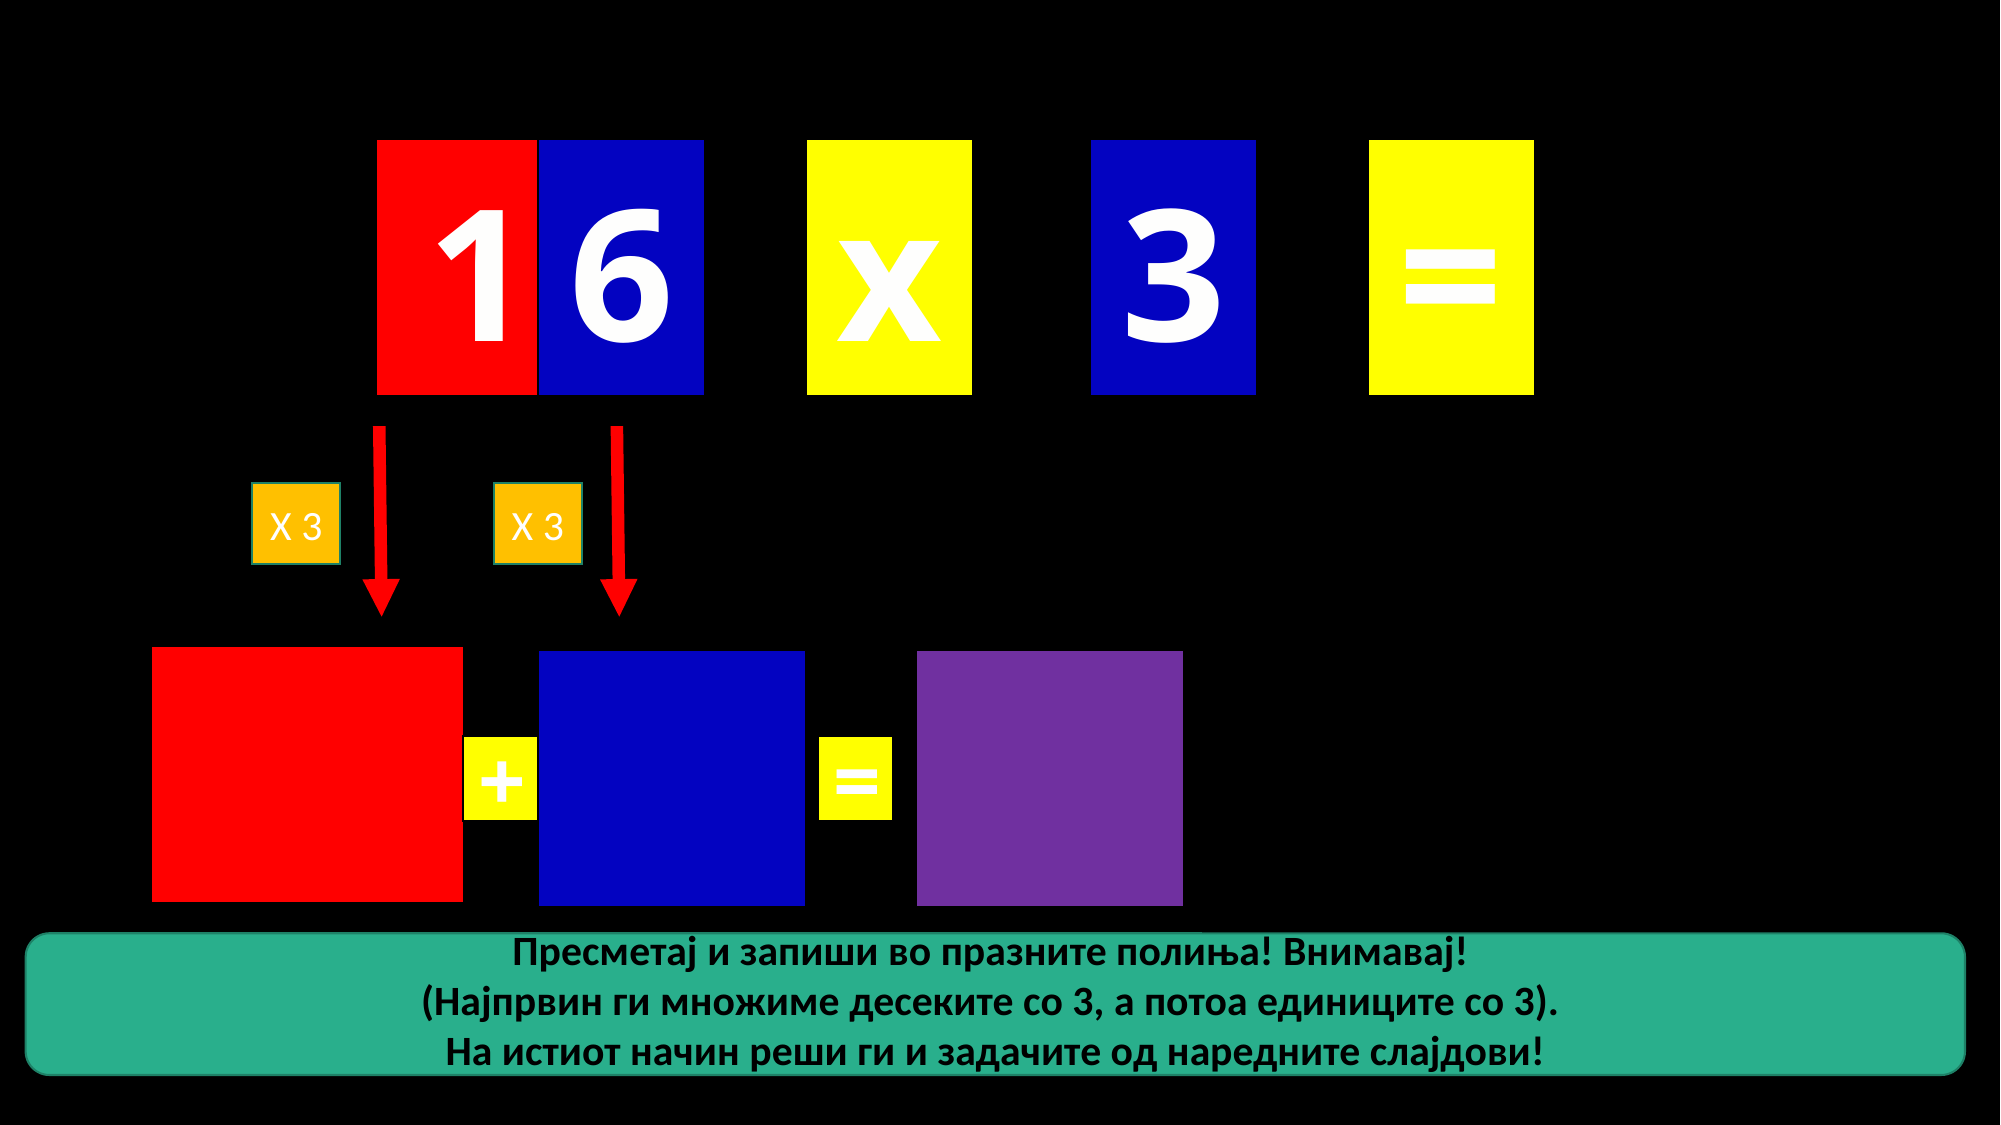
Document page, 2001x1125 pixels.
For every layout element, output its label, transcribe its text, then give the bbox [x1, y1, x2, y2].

text_box x [805, 138, 974, 397]
text_box 10 [375, 138, 537, 397]
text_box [616, 426, 620, 617]
text_box = [817, 735, 894, 822]
text_box 3 [1089, 138, 1258, 397]
text_box [150, 645, 465, 904]
text_box [915, 649, 1185, 908]
text_box [537, 649, 807, 908]
text_box Пресметај и запиши во празните полиња! Внимавај! (Најпрвин ги множиме десеките со 3, а потоа единиците со 3). На истиот начин реши ги и задачите од наредните слајдови! [24, 932, 1967, 1077]
text_box 6 [537, 138, 706, 397]
text_box X 3 [493, 482, 583, 565]
text_box = [1367, 138, 1536, 397]
text_box + [462, 735, 539, 822]
text_box X 3 [251, 482, 341, 565]
